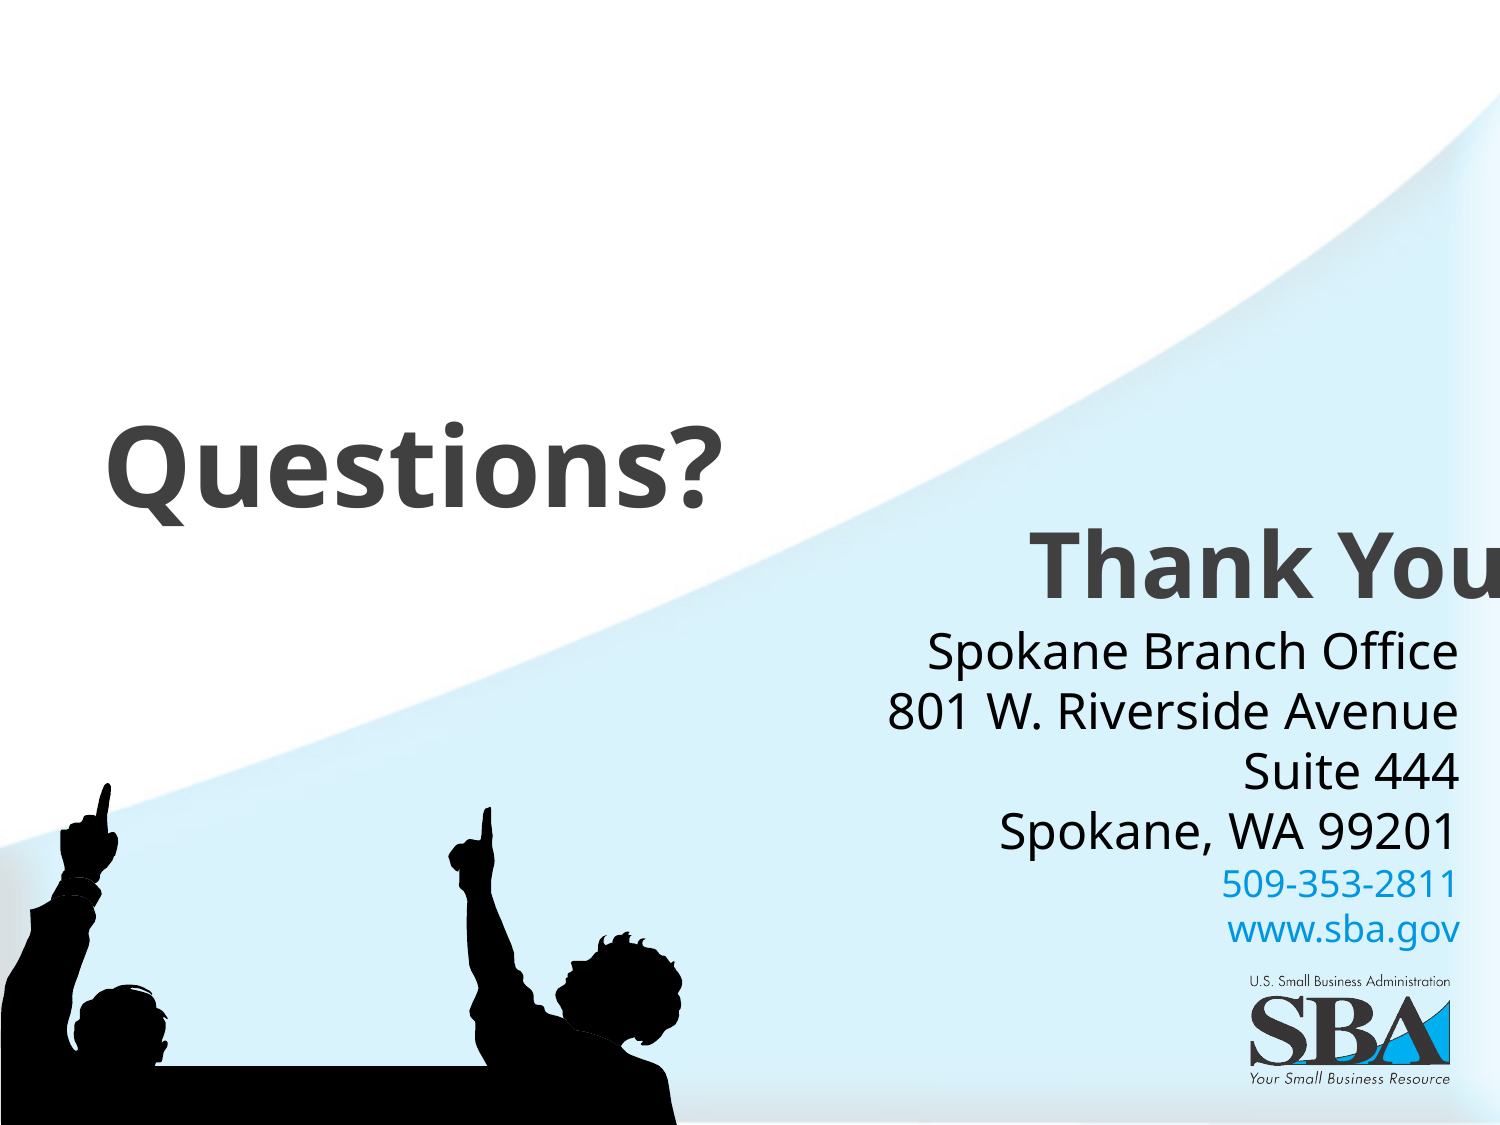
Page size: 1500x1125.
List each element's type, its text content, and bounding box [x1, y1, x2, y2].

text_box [0, 780, 688, 1125]
picture [0, 0, 1500, 1125]
text_box Spokane Branch Office 801 W. Riverside Avenue Suite 444 Spokane, WA 99201 509-353-2811 www.sba.gov [699, 612, 1475, 958]
text_box Thank You! [1013, 499, 1500, 625]
title Questions? [87, 387, 850, 538]
